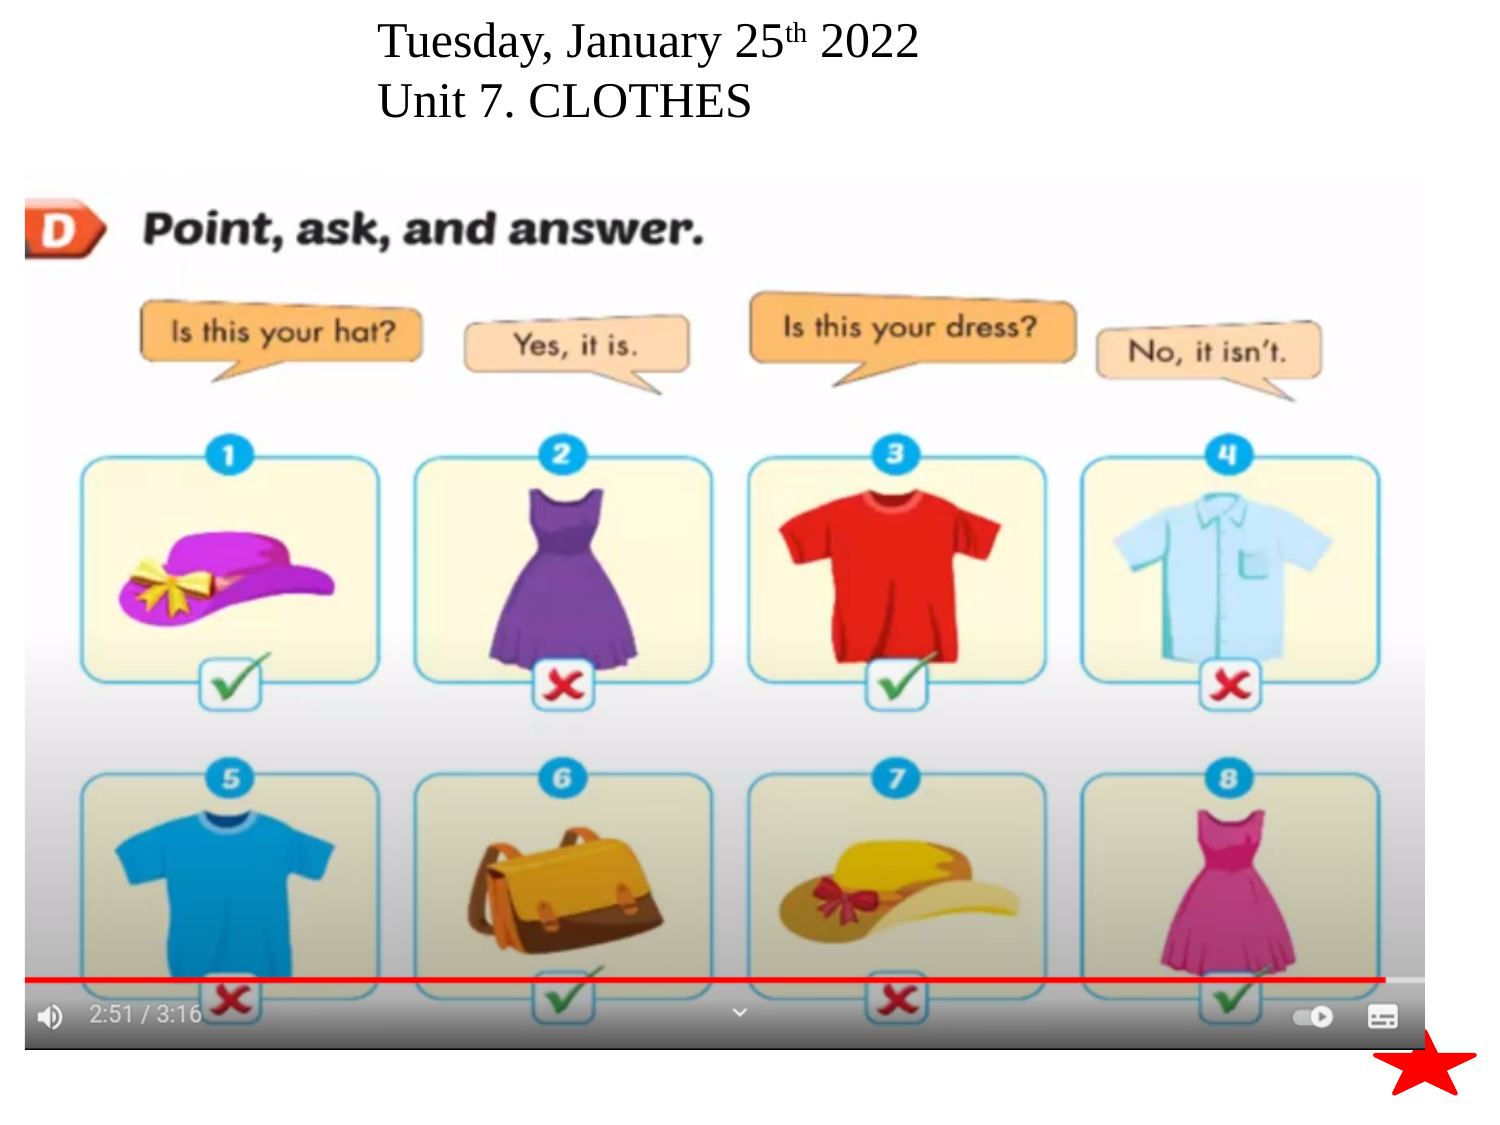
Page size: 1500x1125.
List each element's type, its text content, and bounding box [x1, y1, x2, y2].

picture [24, 174, 1426, 1051]
text_box [1378, 1034, 1477, 1096]
text_box Tuesday, January 25th 2022 Unit 7. CLOTHES [362, 0, 1250, 135]
